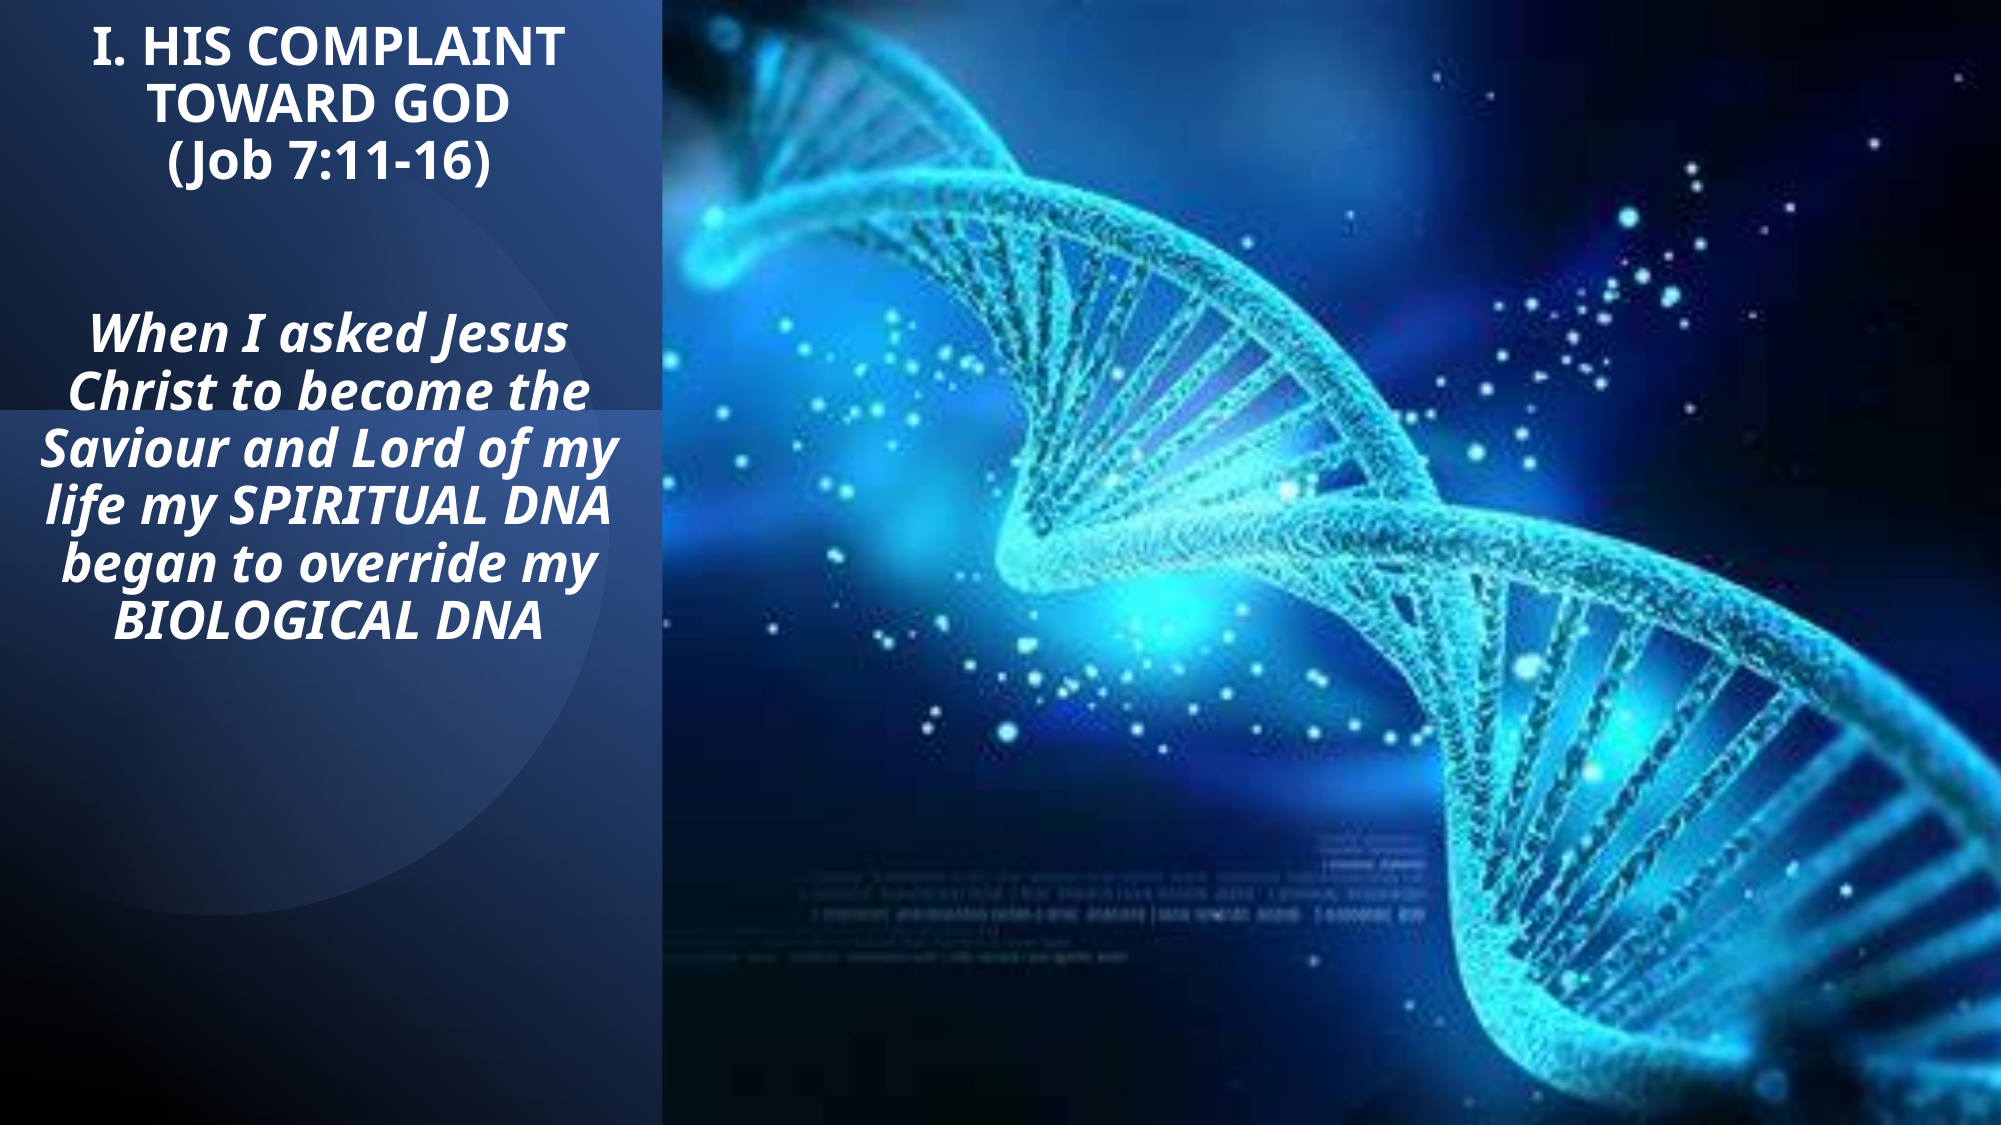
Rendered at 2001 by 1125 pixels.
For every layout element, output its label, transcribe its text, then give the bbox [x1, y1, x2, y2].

title I. HIS COMPLAINT TOWARD GOD (Job 7:11-16) When I asked Jesus Christ to become the Saviour and Lord of my life my SPIRITUAL DNA began to override my BIOLOGICAL DNA [13, 11, 646, 795]
picture [662, 0, 2001, 1125]
text_box [0, 409, 662, 1125]
text_box [0, 180, 499, 916]
text_box [0, 0, 662, 409]
